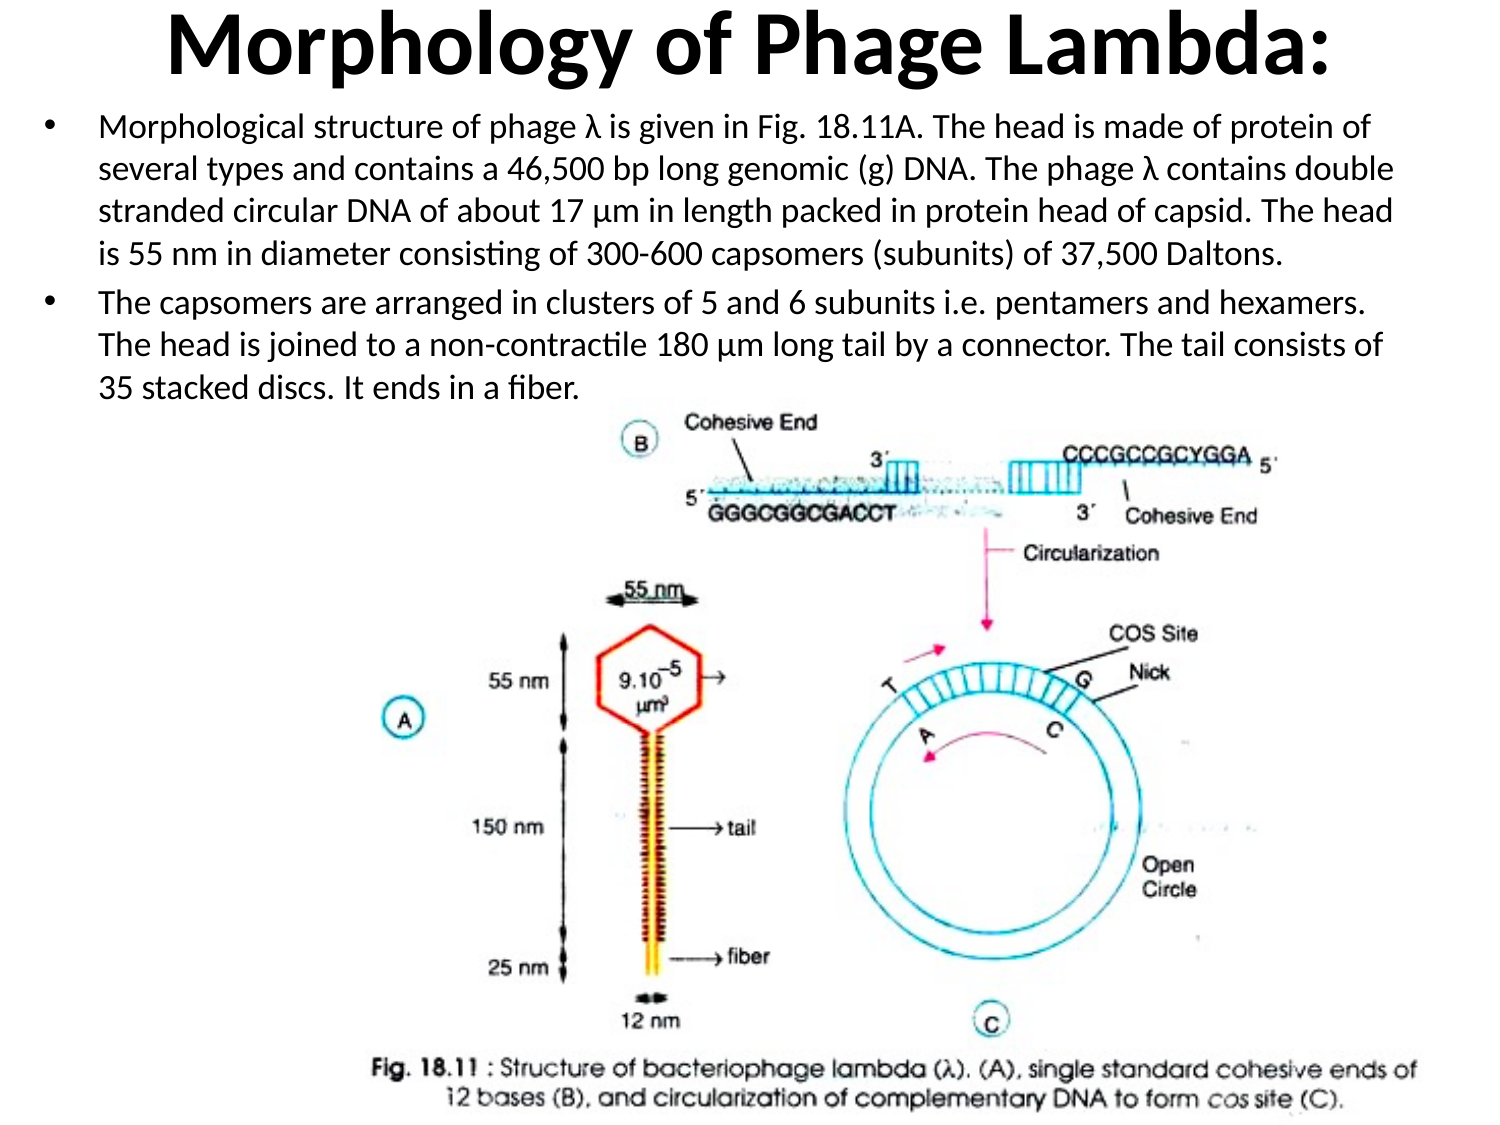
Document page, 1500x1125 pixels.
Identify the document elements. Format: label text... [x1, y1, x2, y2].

title Morphology of Phage Lambda: [75, 0, 1425, 95]
picture [290, 380, 1478, 1125]
list Morphological structure of phage λ is given in Fig. 18.11A. The head is made of protein of several types and contains a 46,500 bp long genomic (g) DNA. The phage λ contains double stranded circular DNA of about 17 µm in length packed in protein head of capsid. The head is 55 nm in diameter consisting of 300-600 capsomers (subunits) of 37,500 Daltons. The capsomers are arranged in clusters of 5 and 6 subunits i.e. pentamers and hexamers. The head is joined to a non-contractile 180 µm long tail by a connector. The tail consists of 35 stacked discs. It ends in a fiber. [29, 95, 1425, 424]
